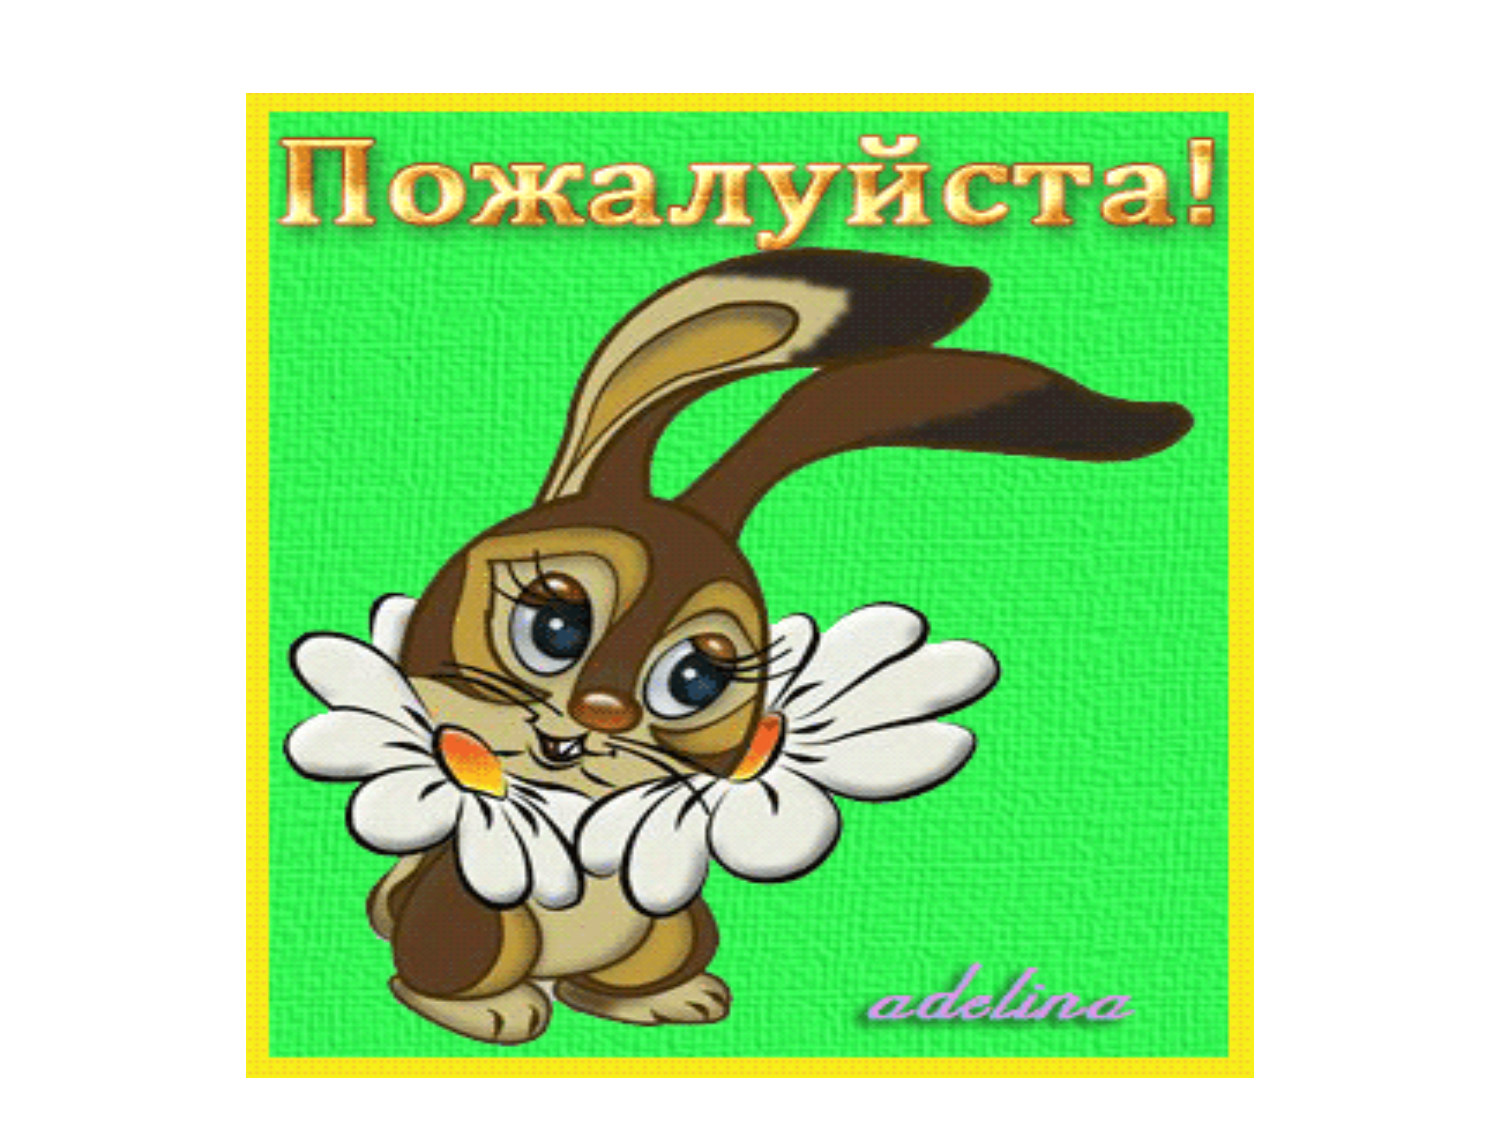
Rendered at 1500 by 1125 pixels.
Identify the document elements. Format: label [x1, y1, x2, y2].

picture [245, 93, 1255, 1079]
